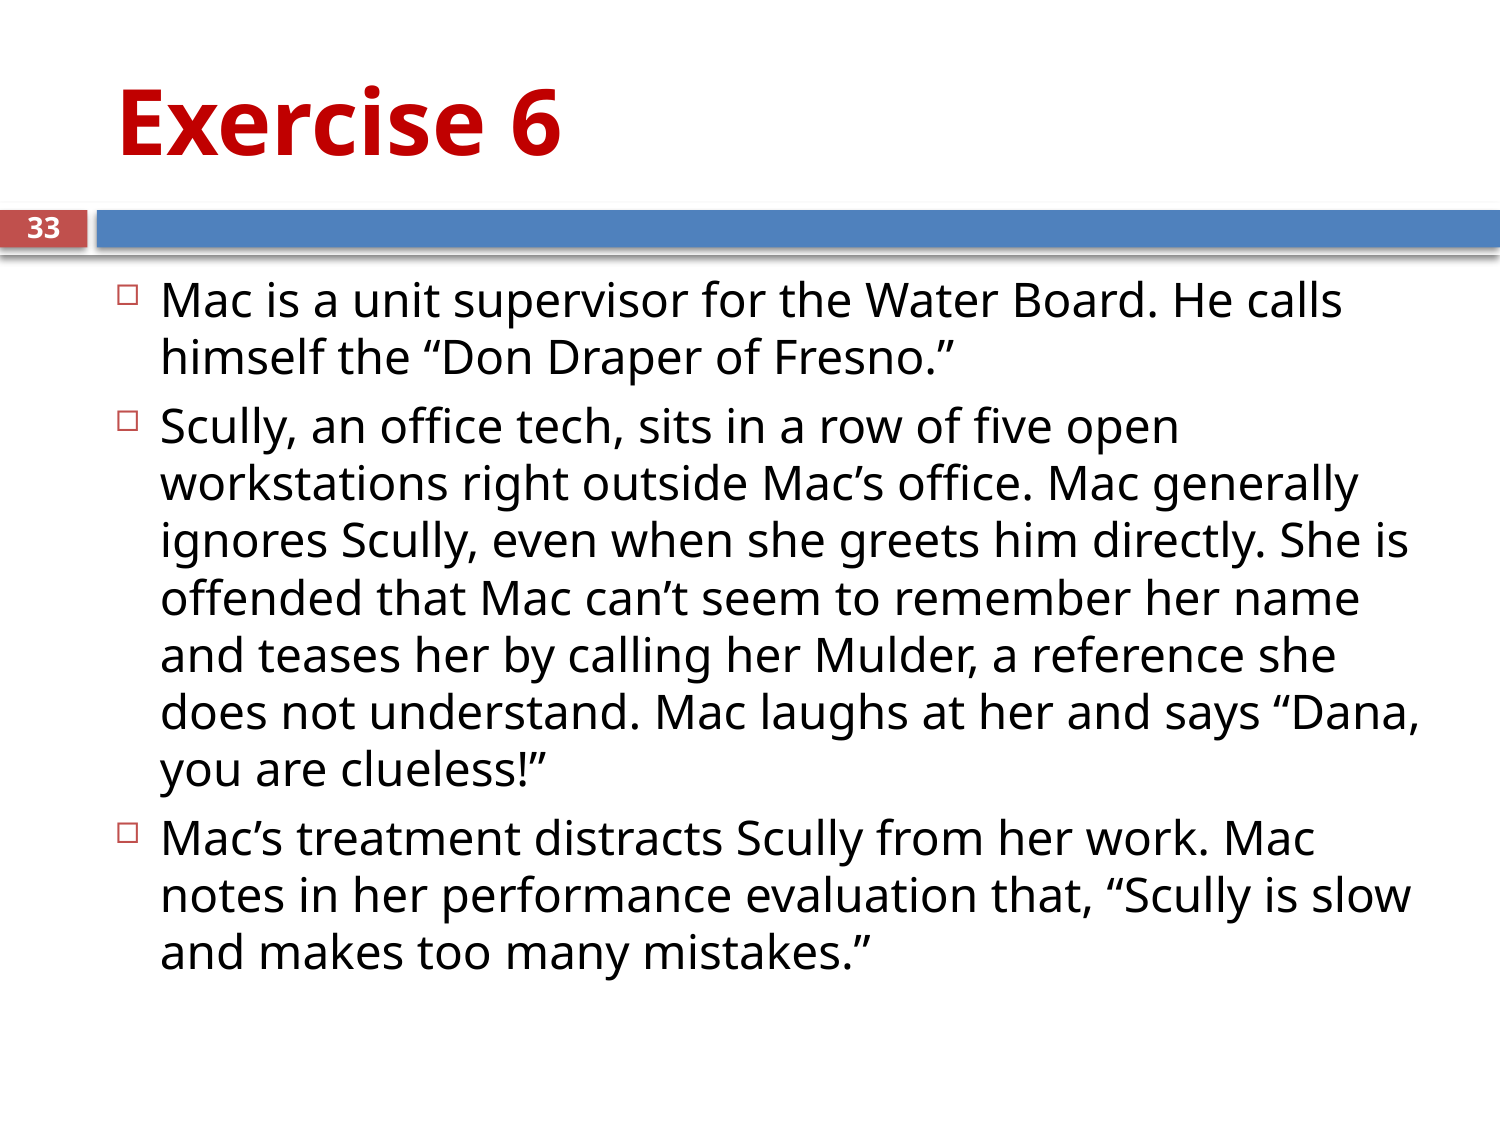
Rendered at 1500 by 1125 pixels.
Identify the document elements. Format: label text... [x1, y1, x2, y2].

list Mac is a unit supervisor for the Water Board. He calls himself the “Don Draper of Fresno.” Scully, an office tech, sits in a row of five open workstations right outside Mac’s office. Mac generally ignores Scully, even when she greets him directly. She is offended that Mac can’t seem to remember her name and teases her by calling her Mulder, a reference she does not understand. Mac laughs at her and says “Dana, you are clueless!” Mac’s treatment distracts Scully from her work. Mac notes in her performance evaluation that, “Scully is slow and makes too many mistakes.” [100, 262, 1438, 1000]
title Exercise 6 [100, 37, 1438, 200]
slide_number 33 [0, 208, 88, 249]
